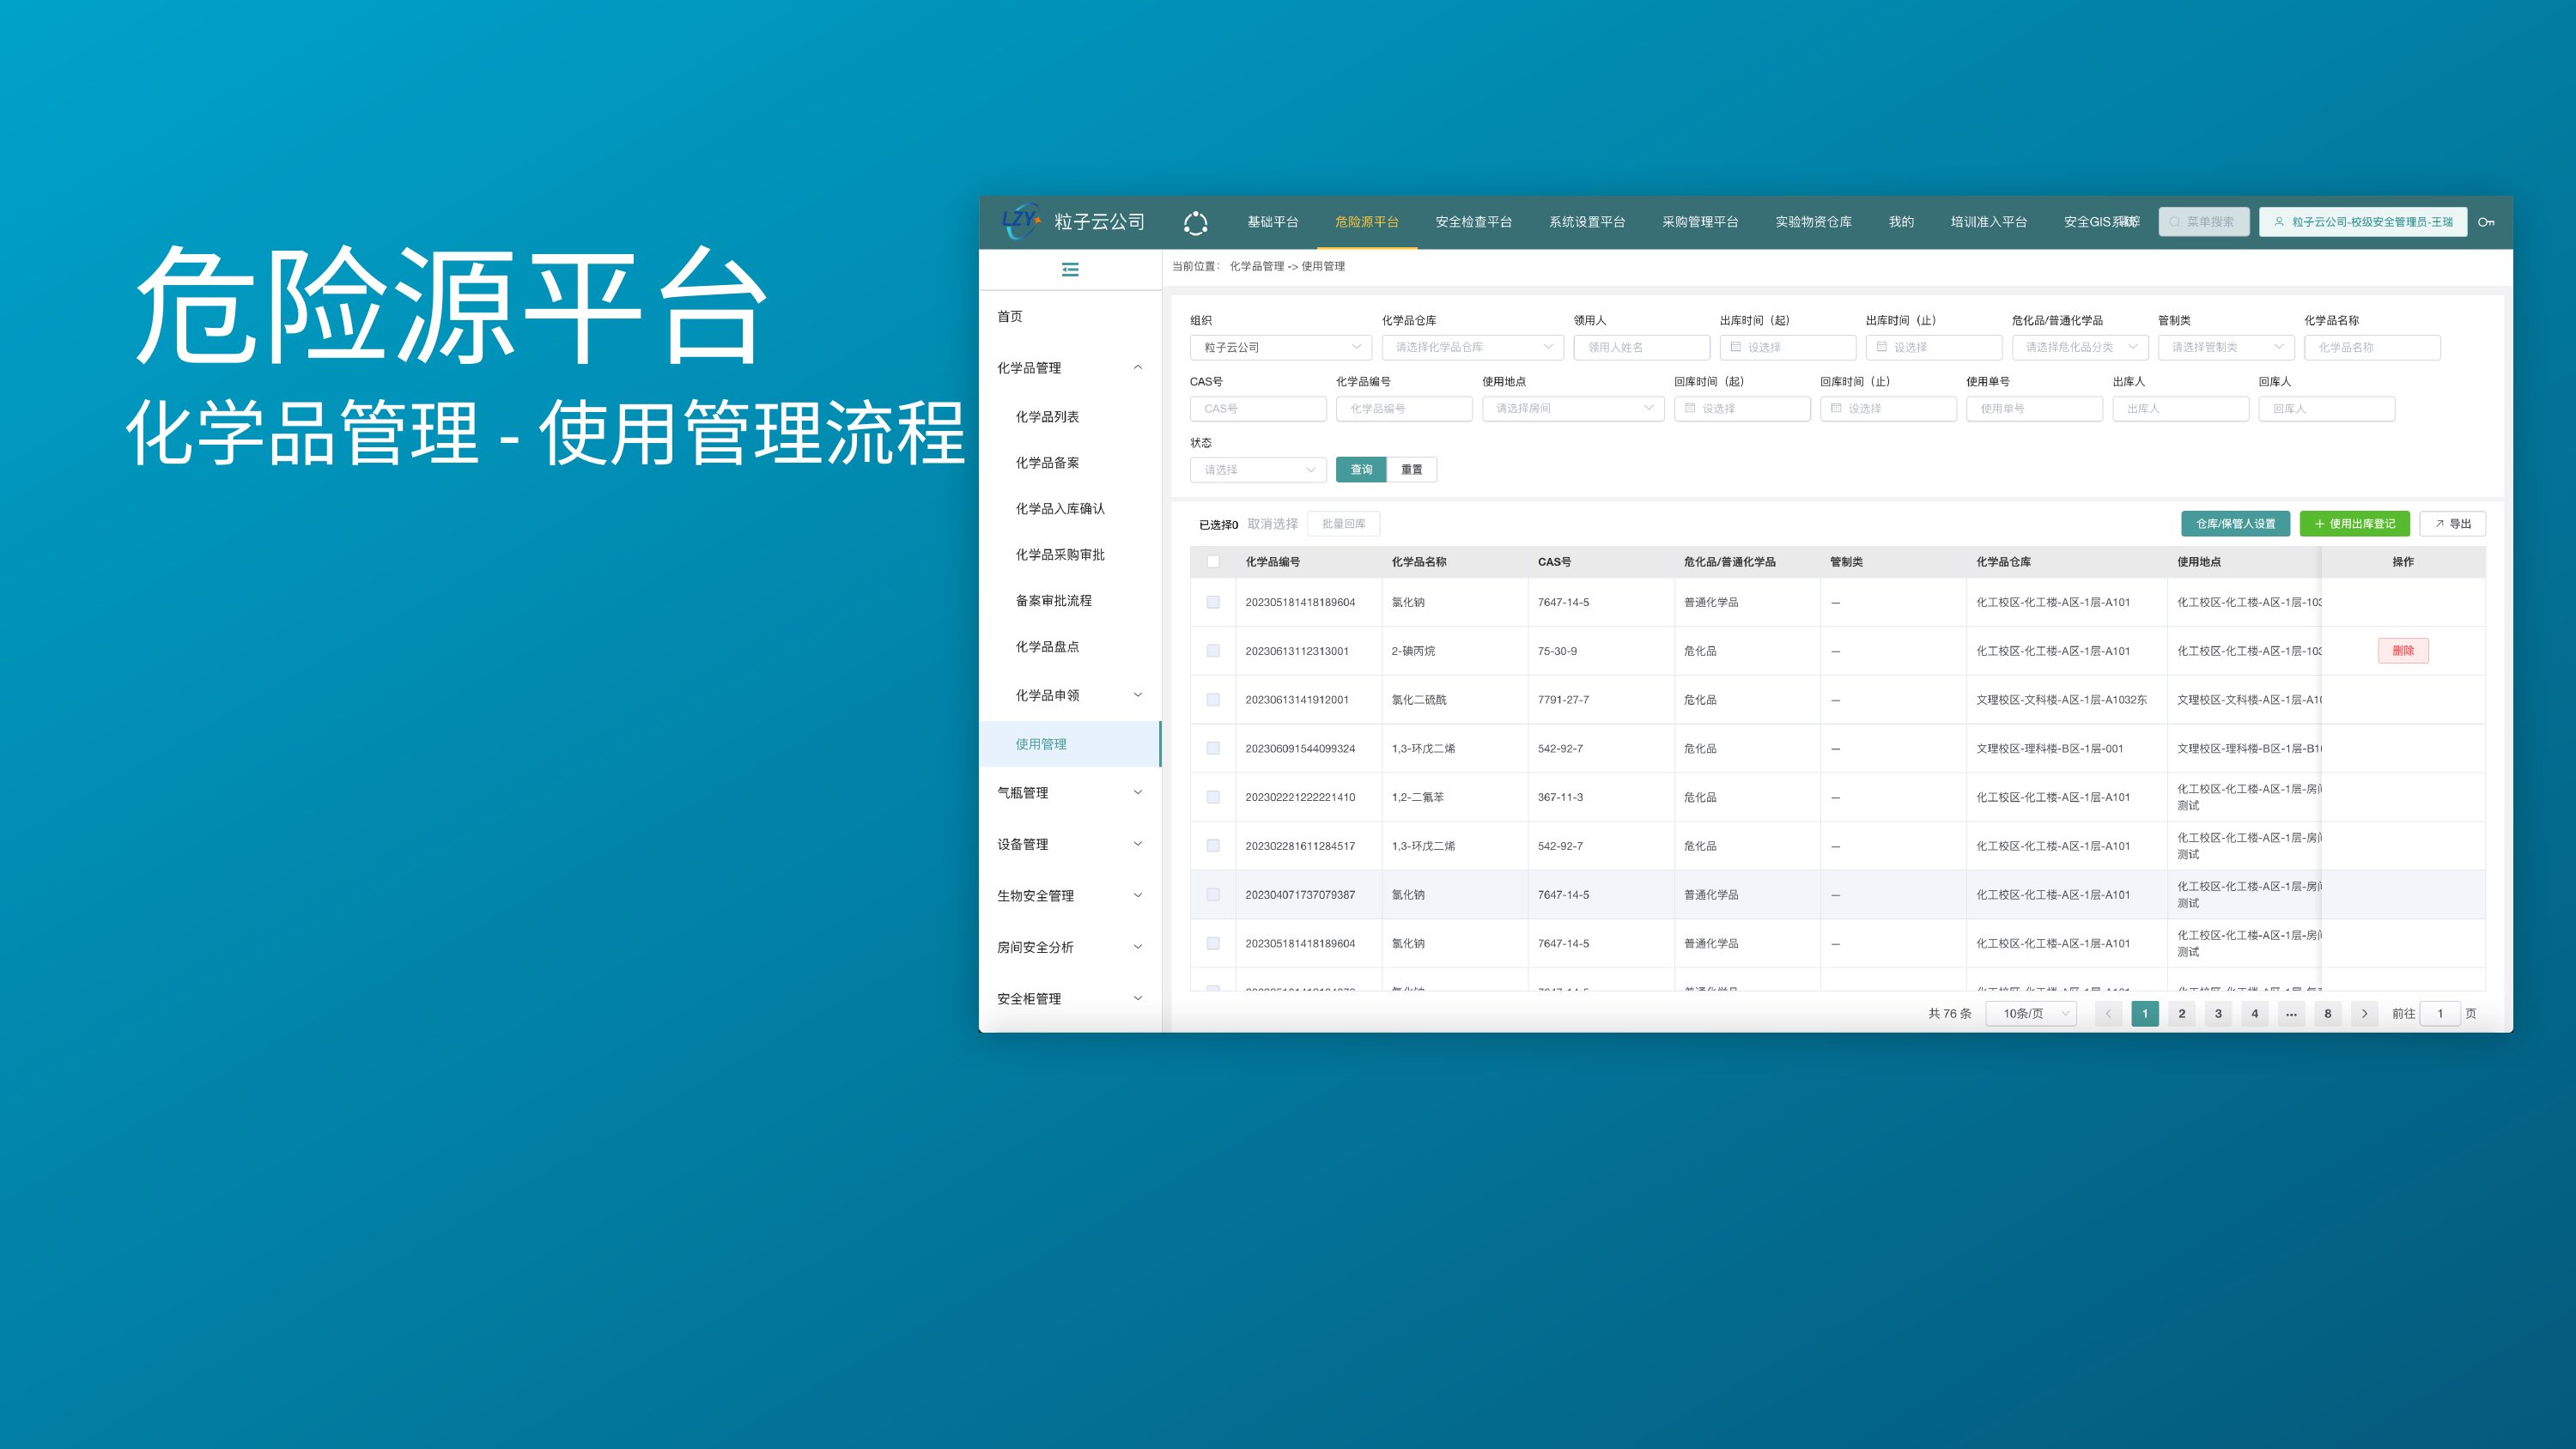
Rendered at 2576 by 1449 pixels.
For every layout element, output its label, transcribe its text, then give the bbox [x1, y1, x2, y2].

picture [980, 197, 2512, 1032]
text_box 危险源平台 [131, 196, 866, 380]
text_box 化学品管理-使用管理流程 [111, 381, 955, 481]
